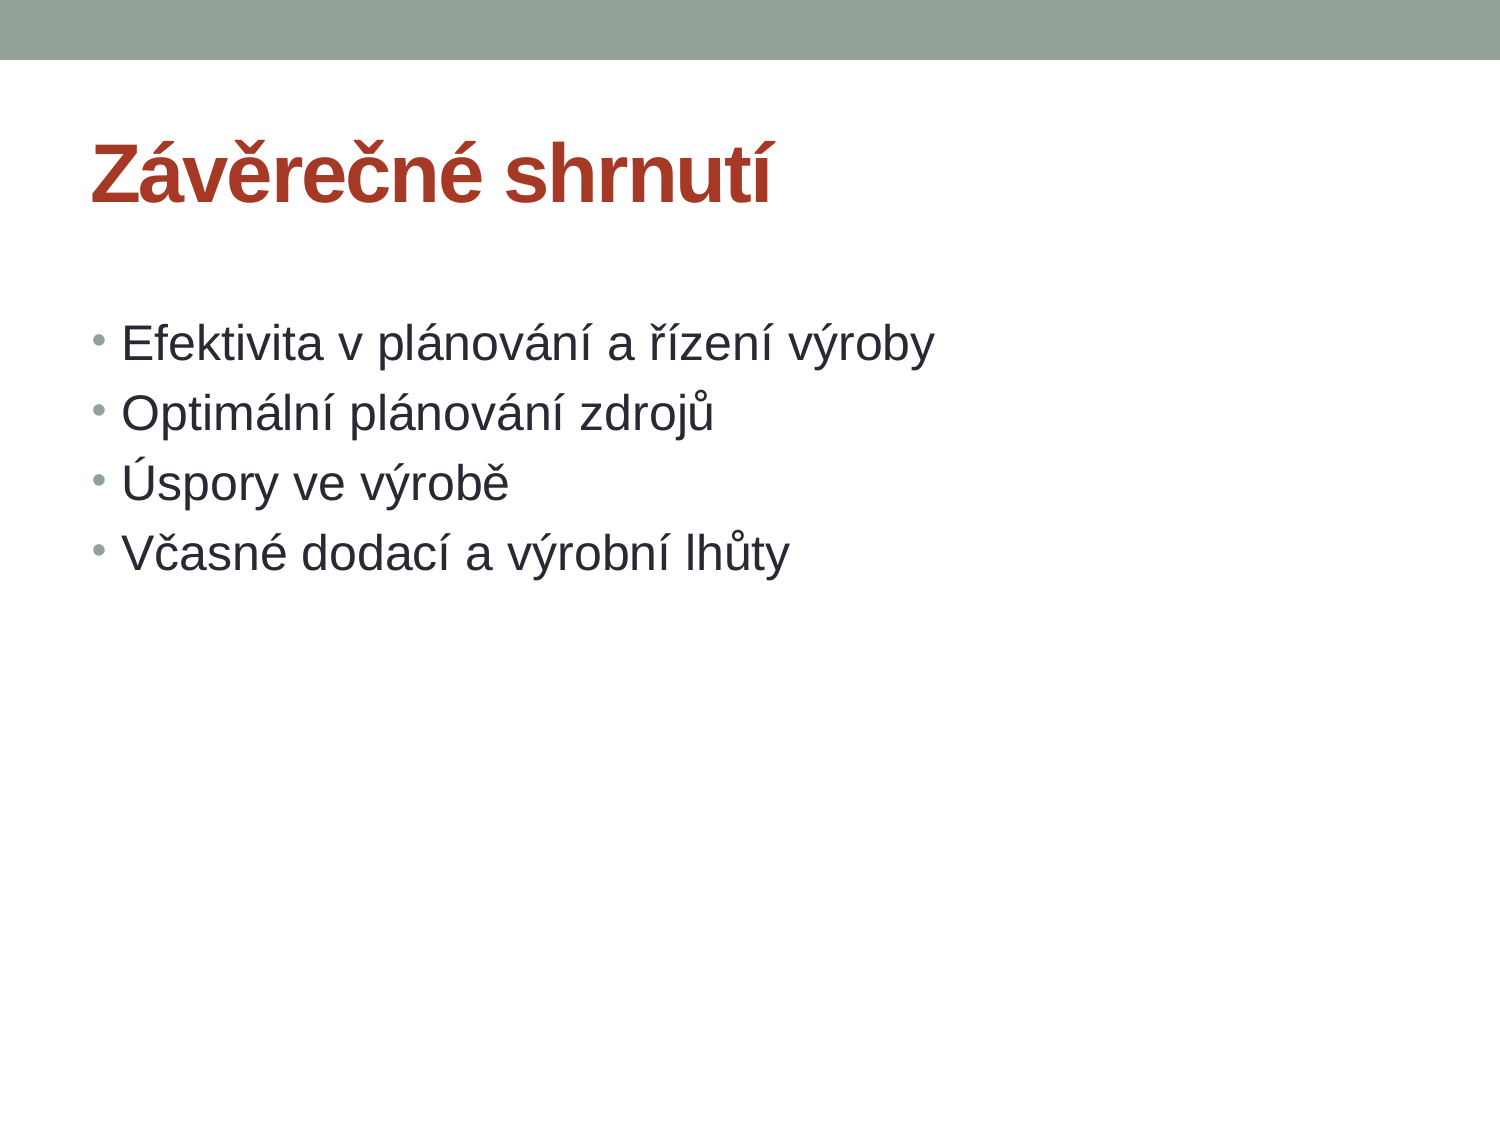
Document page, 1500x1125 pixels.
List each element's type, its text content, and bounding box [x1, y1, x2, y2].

title Závěrečné shrnutí [75, 87, 1425, 250]
list Efektivita v plánování a řízení výroby Optimální plánování zdrojů Úspory ve výrobě Včasné dodací a výrobní lhůty [76, 302, 1427, 1103]
